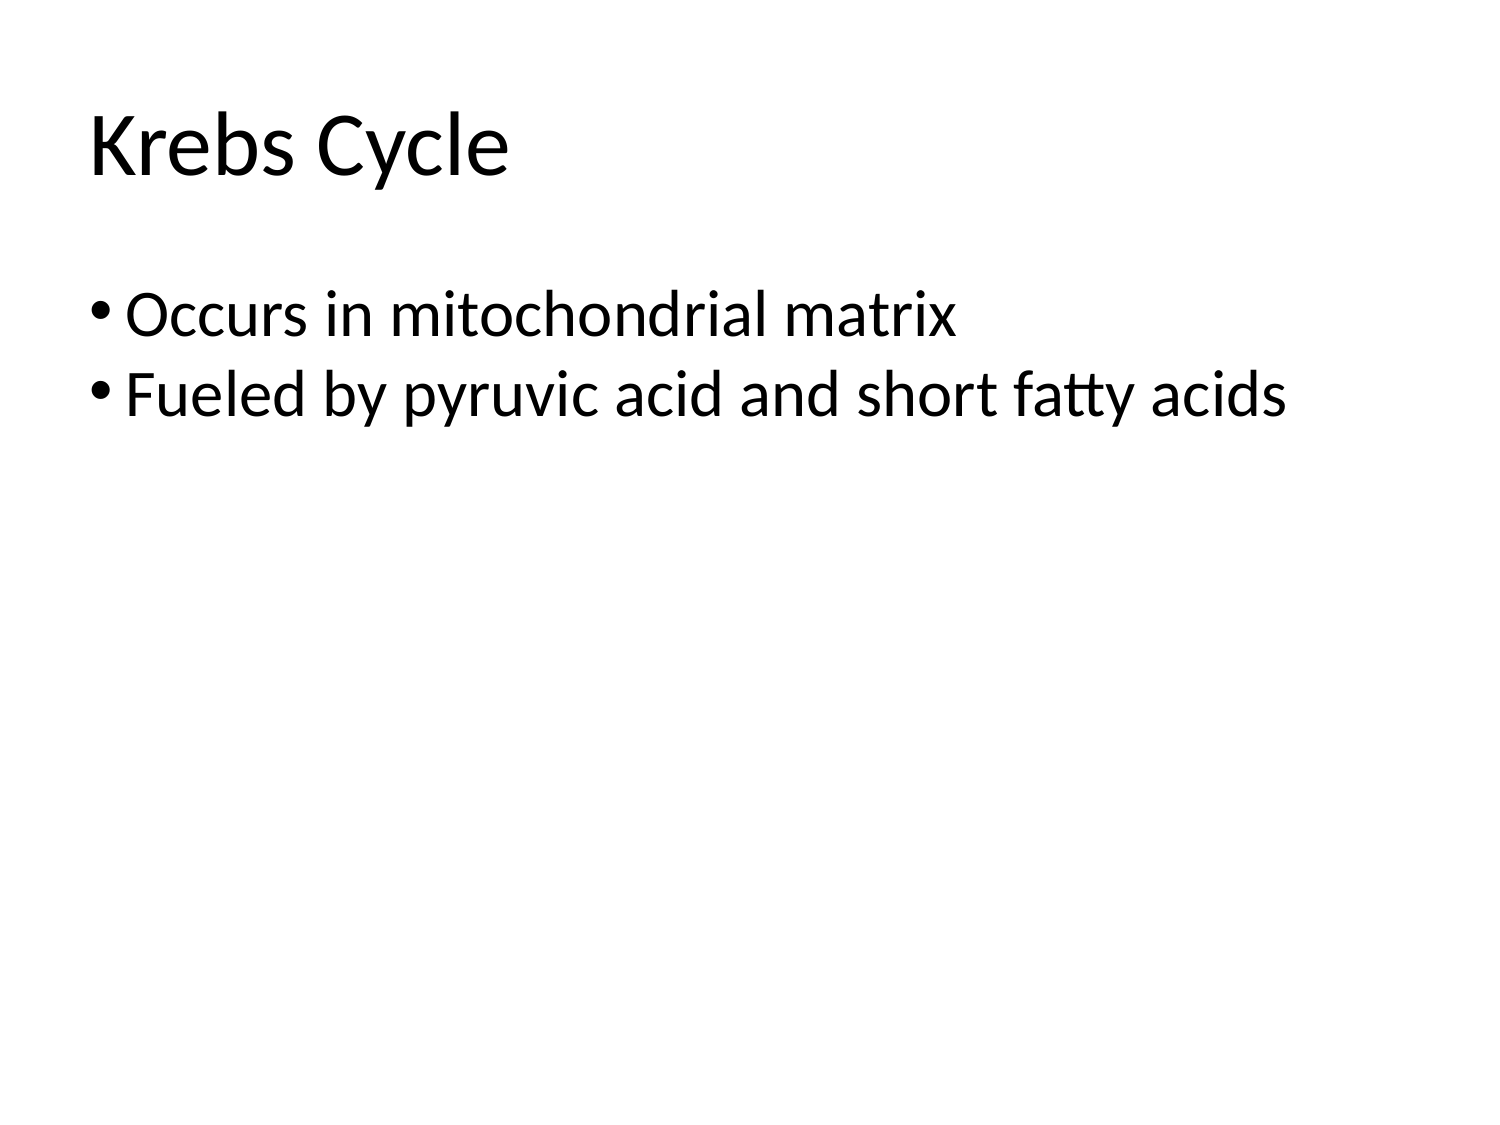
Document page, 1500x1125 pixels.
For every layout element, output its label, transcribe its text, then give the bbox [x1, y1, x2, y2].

text_box Occurs in mitochondrial matrix Fueled by pyruvic acid and short fatty acids [74, 262, 1425, 1005]
text_box Krebs Cycle [74, 45, 1425, 233]
